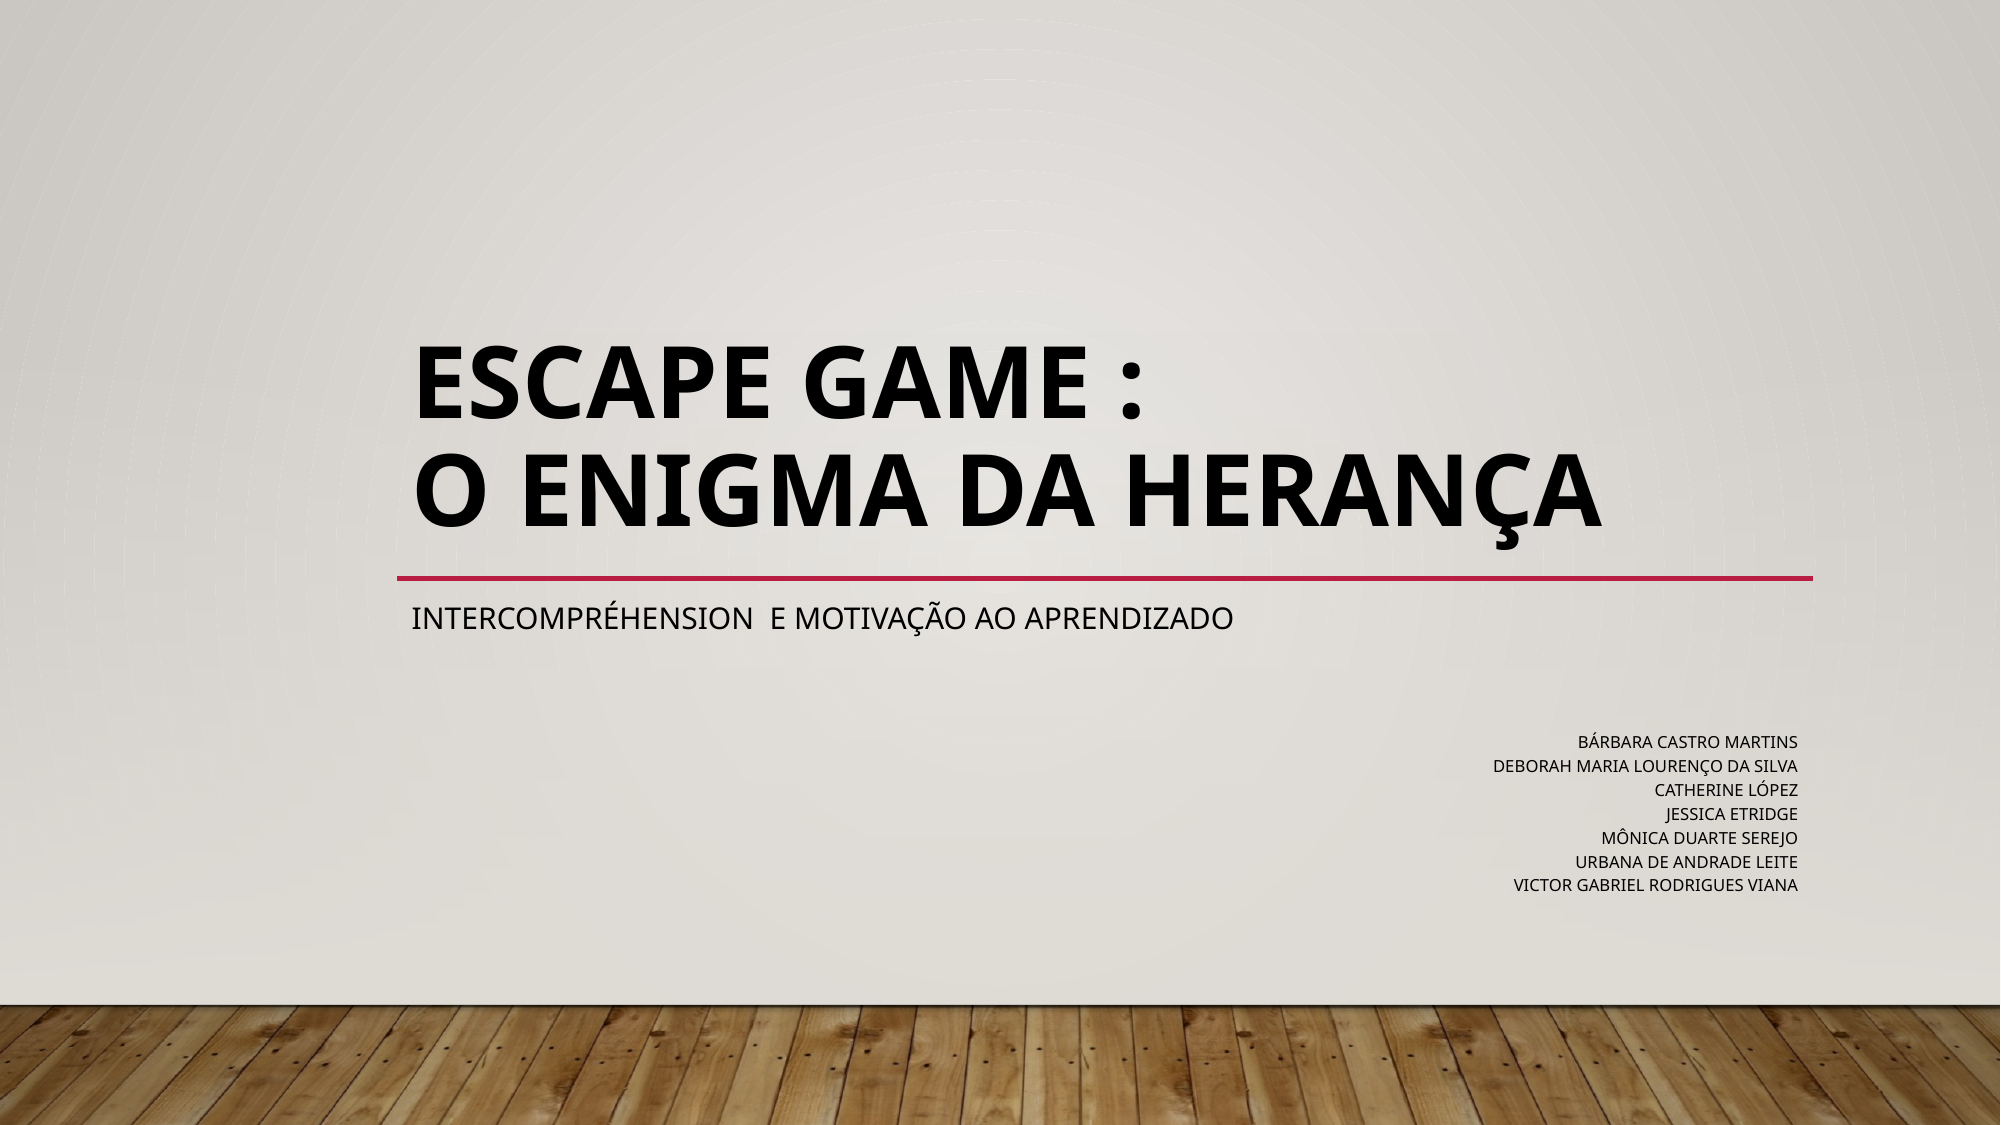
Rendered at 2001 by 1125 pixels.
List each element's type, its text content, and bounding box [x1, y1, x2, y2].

picture [0, 1005, 2000, 1125]
title Escape Game : O enigma da herança [396, 131, 1814, 549]
subtitle INTERCOMPRÉHENSION E MOTIVAÇÃO AO APRENDIZADO Bárbara Castro Martins Deborah Maria Lourenço da Silva Catherine López Jessica Etridge Mônica Duarte Serejo Urbana de Andrade Leite Victor Gabriel Rodrigues Viana [396, 577, 1814, 991]
